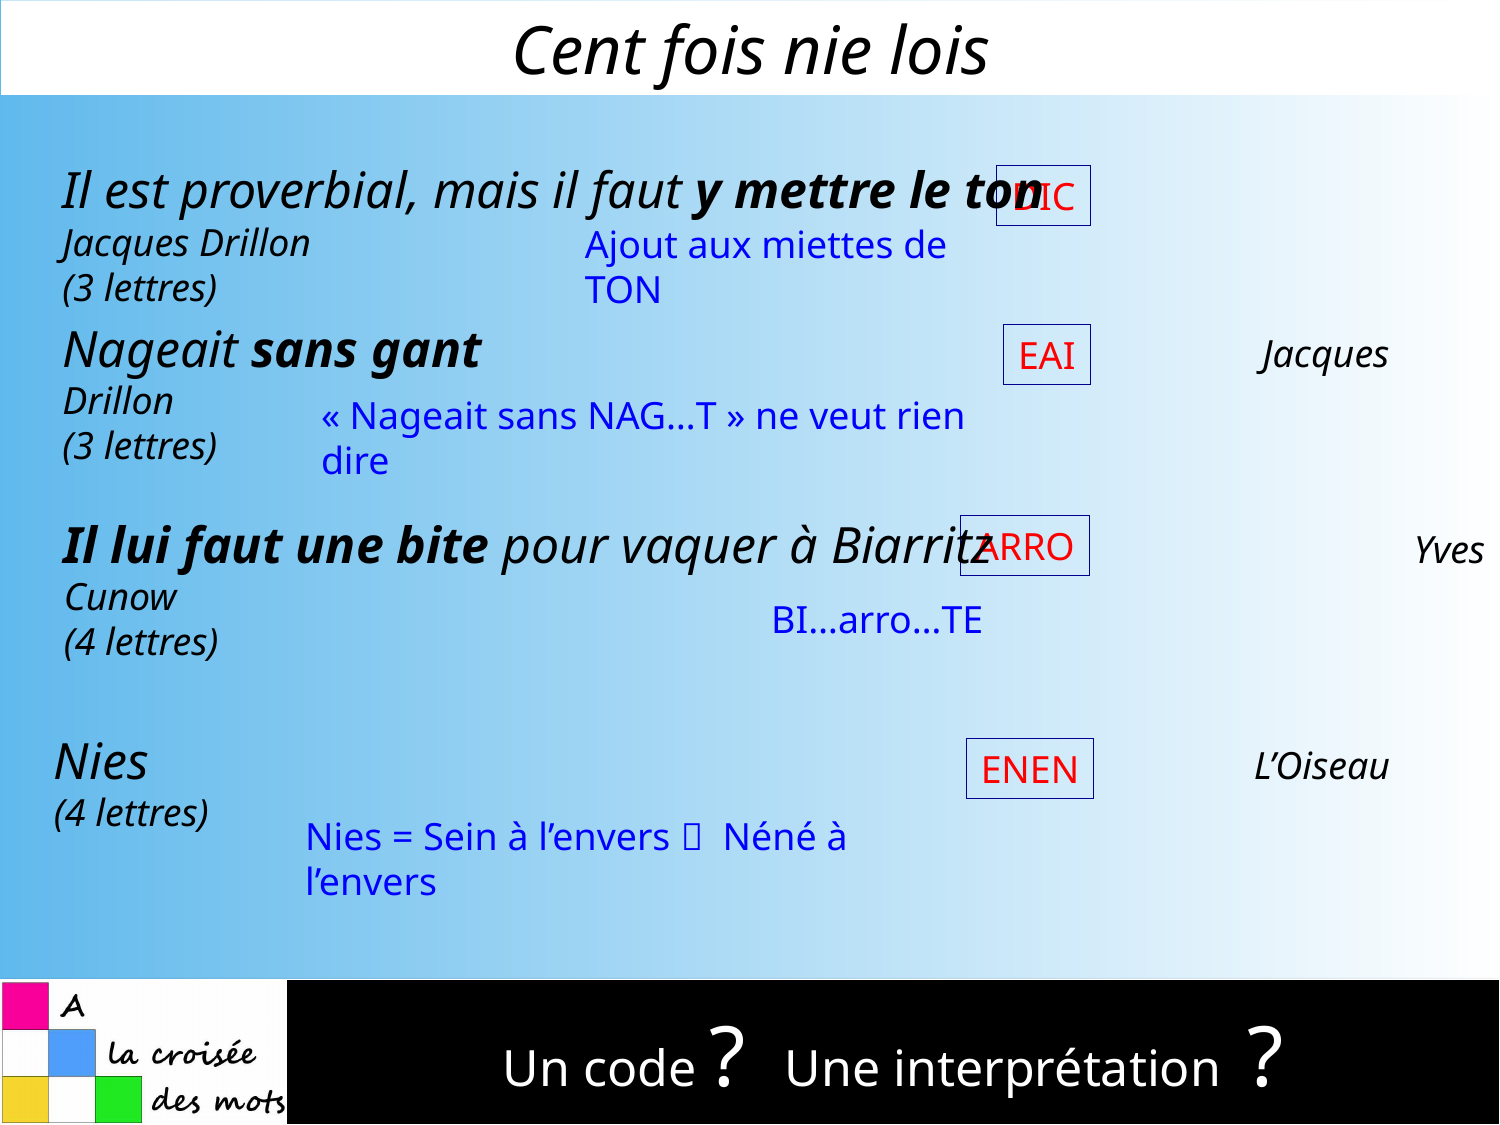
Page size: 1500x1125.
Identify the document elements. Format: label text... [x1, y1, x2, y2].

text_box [47, 151, 1500, 275]
text_box [8, 1041, 211, 1103]
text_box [48, 505, 1500, 650]
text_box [47, 309, 1500, 446]
picture [0, 979, 287, 1125]
text_box Cent fois nie lois [1, 0, 1500, 95]
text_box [38, 721, 1492, 867]
